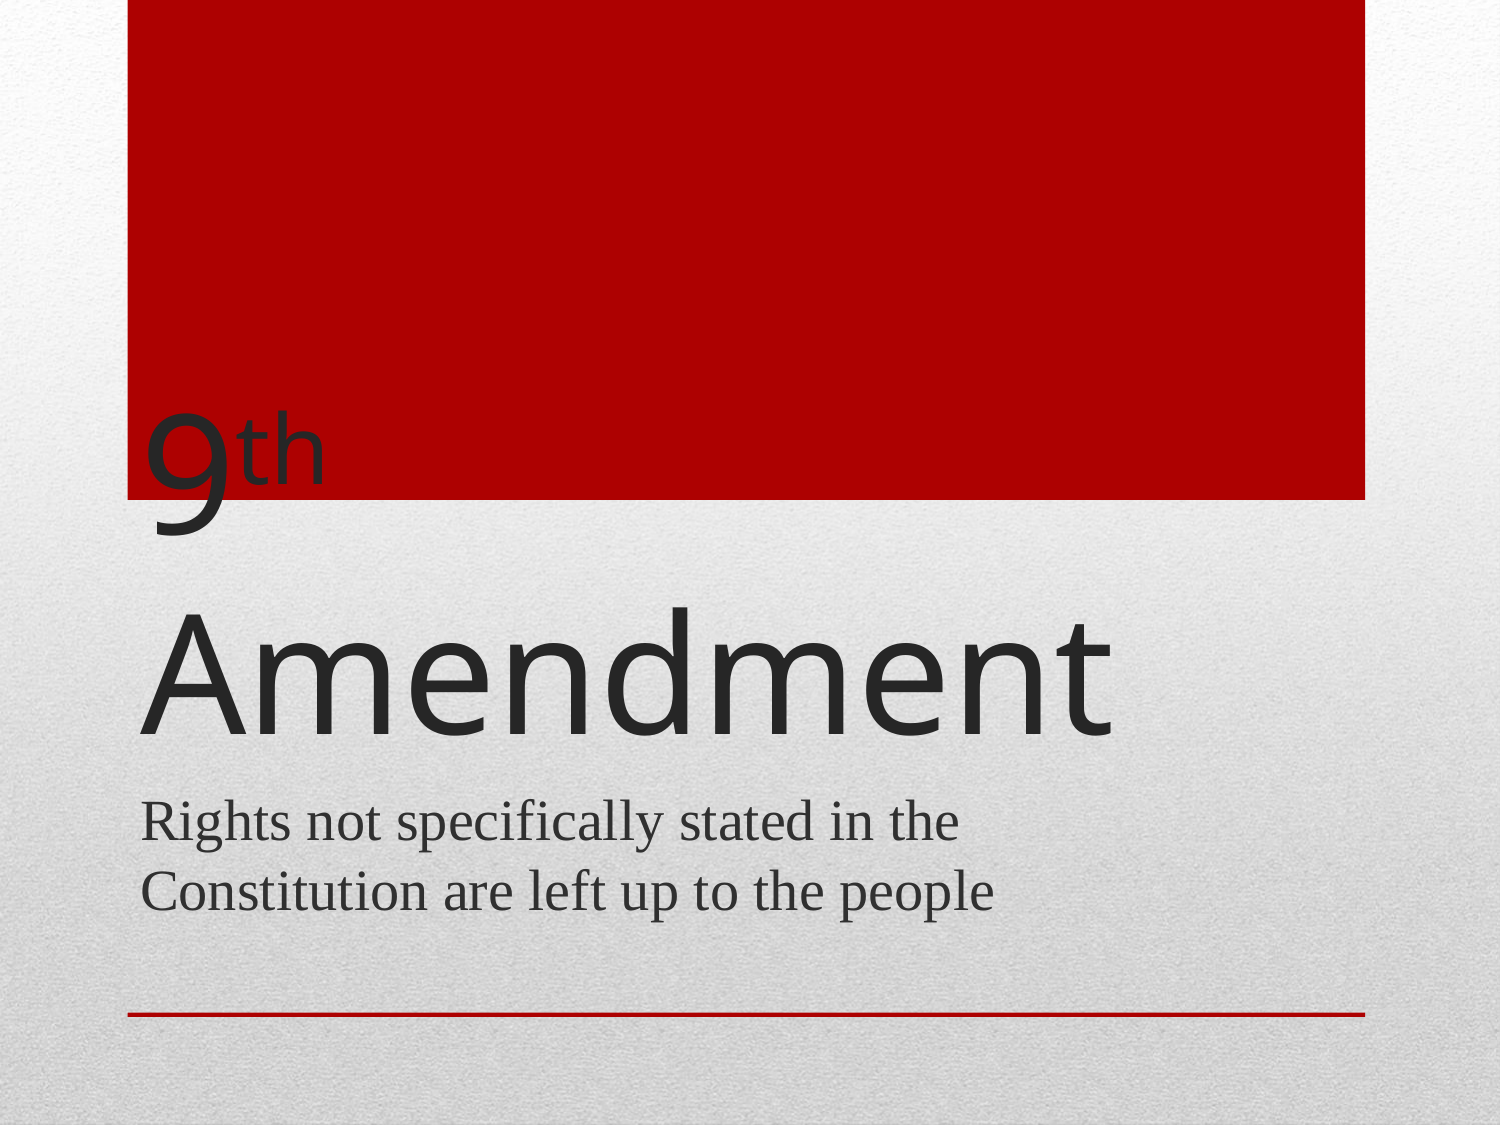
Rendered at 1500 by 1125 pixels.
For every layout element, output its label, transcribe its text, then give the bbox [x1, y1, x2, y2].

picture [0, 0, 1500, 1125]
title 9th Amendment [125, 525, 1363, 775]
subtitle Rights not specifically stated in the Constitution are left up to the people [125, 774, 1250, 938]
